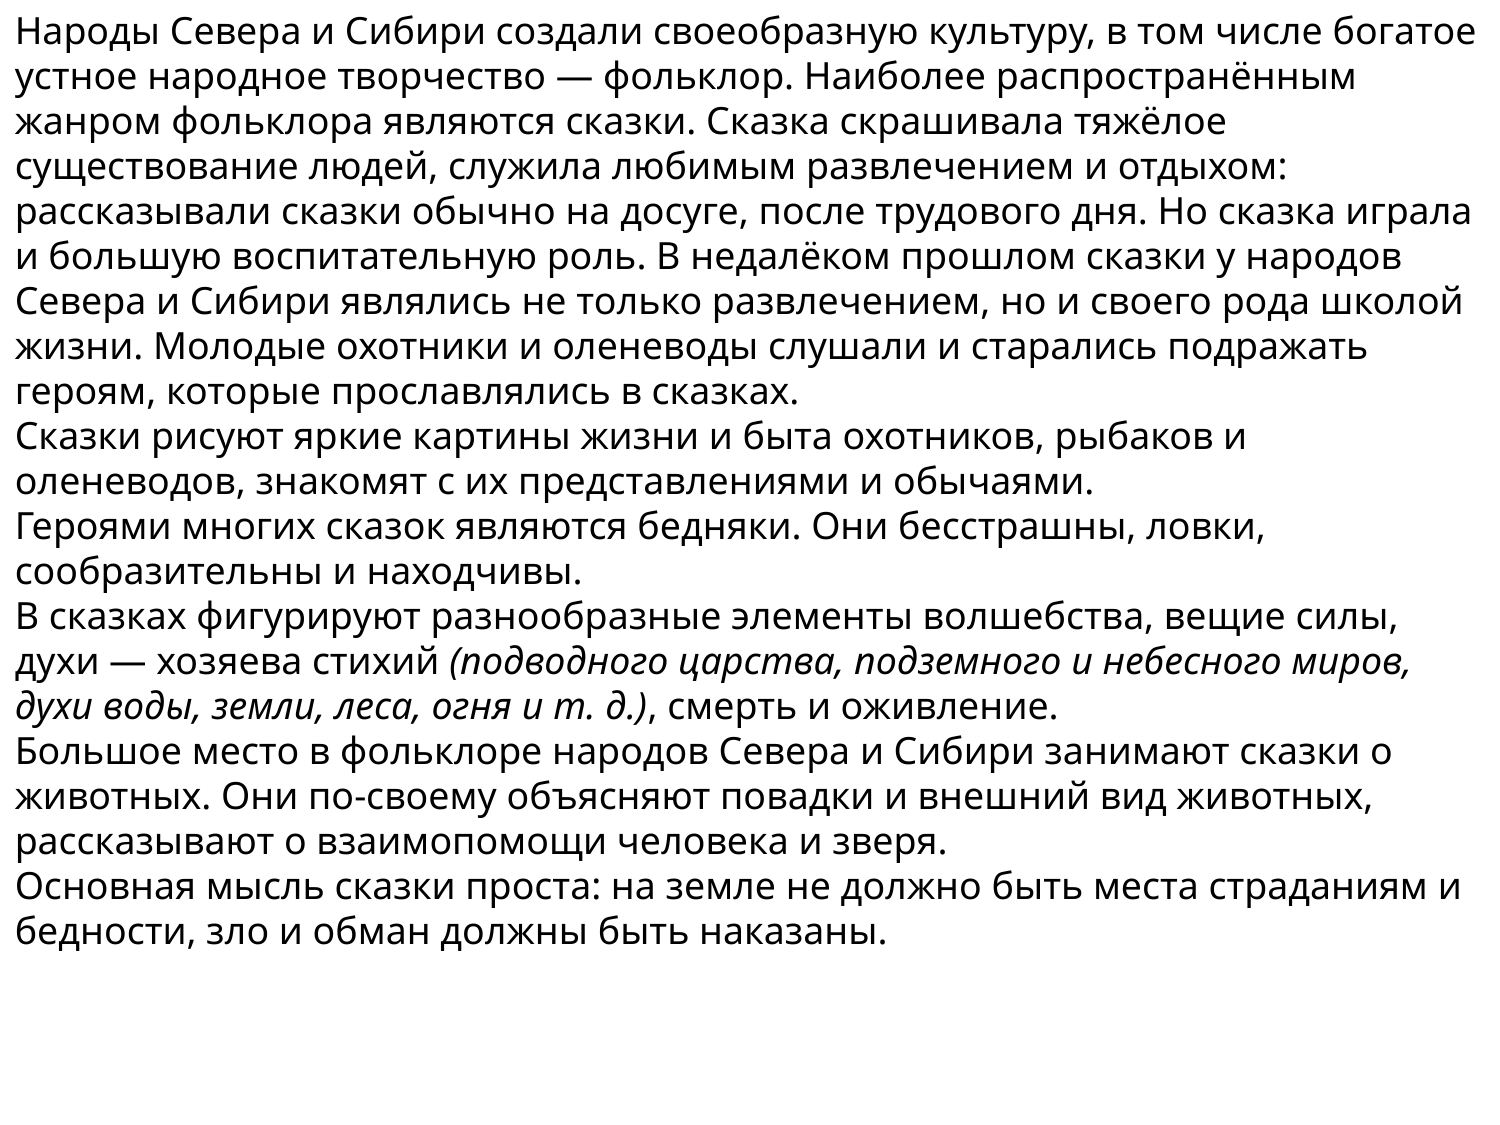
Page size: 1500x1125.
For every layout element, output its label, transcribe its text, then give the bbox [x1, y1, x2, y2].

text_box Народы Севера и Сибири создали своеобразную культуру, в том числе богатое устное народное творчество — фольклор. Наиболее распространённым жанром фольклора являются сказки. Сказка скрашивала тяжёлое существование людей, служила любимым развлечением и отдыхом: рассказывали сказки обычно на досуге, после трудового дня. Но сказка играла и большую воспитательную роль. В недалёком прошлом сказки у народов Севера и Сибири являлись не только развлечением, но и своего рода школой жизни. Молодые охотники и оленеводы слушали и старались подражать героям, которые прославлялись в сказках. Сказки рисуют яркие картины жизни и быта охотников, рыбаков и оленеводов, знакомят с их представлениями и обычаями. Героями многих сказок являются бедняки. Они бесстрашны, ловки, сообразительны и находчивы. В сказках фигурируют разнообразные элементы волшебства, вещие силы, духи — хозяева стихий (подводного царства, подземного и небесного миров, духи воды, земли, леса, огня и т. д.), смерть и оживление. Большое место в фольклоре народов Севера и Сибири занимают сказки о животных. Они по-своему объясняют повадки и внешний вид животных, рассказывают о взаимопомощи человека и зверя. Основная мысль сказки проста: на земле не должно быть места страданиям и бедности, зло и обман должны быть наказаны. [0, 0, 1500, 1005]
